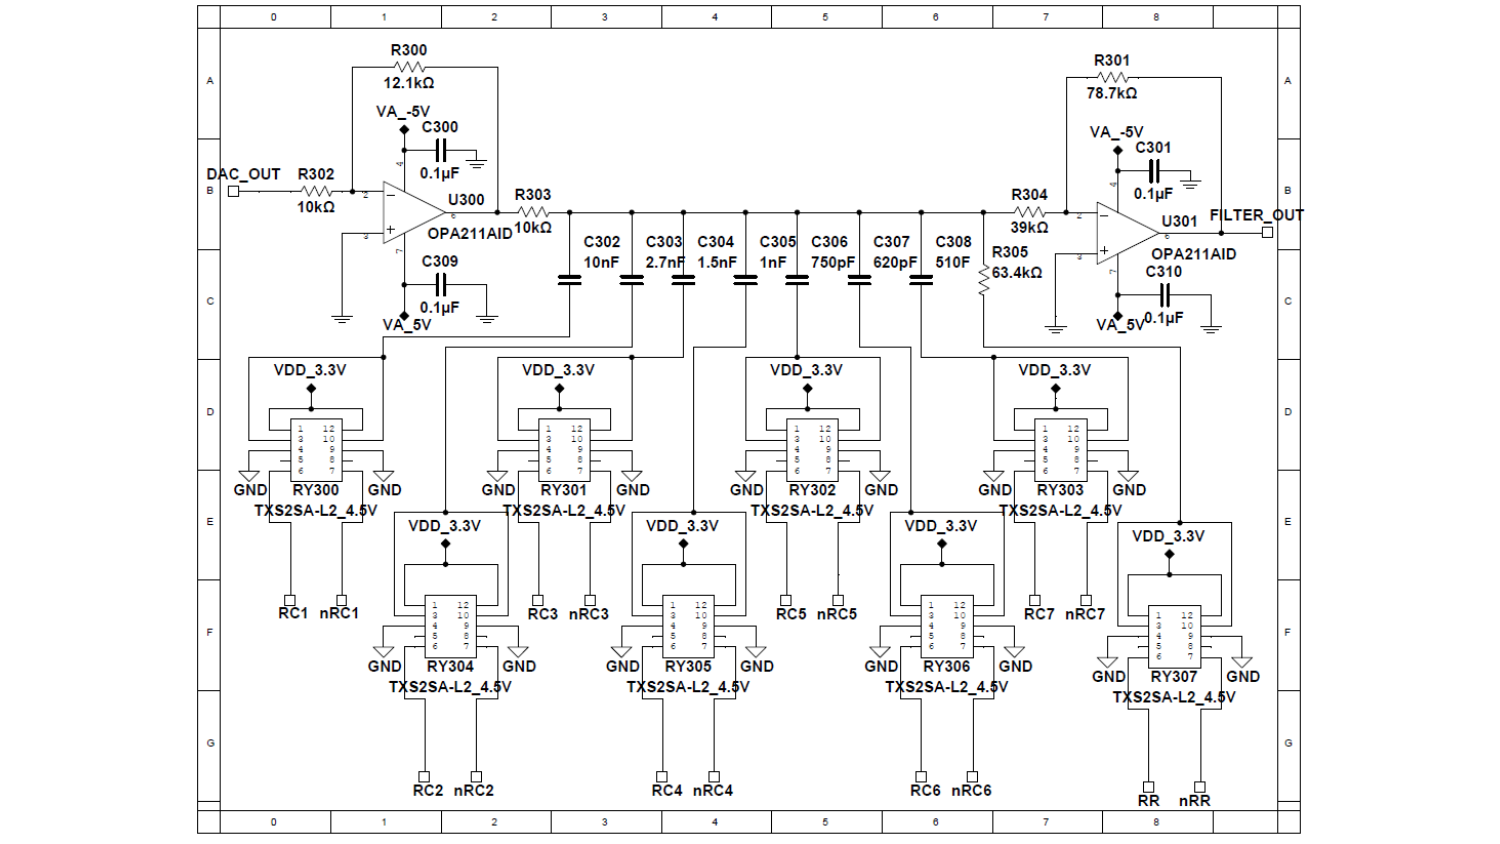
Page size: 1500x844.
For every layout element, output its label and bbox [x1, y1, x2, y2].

picture [192, 0, 1308, 844]
